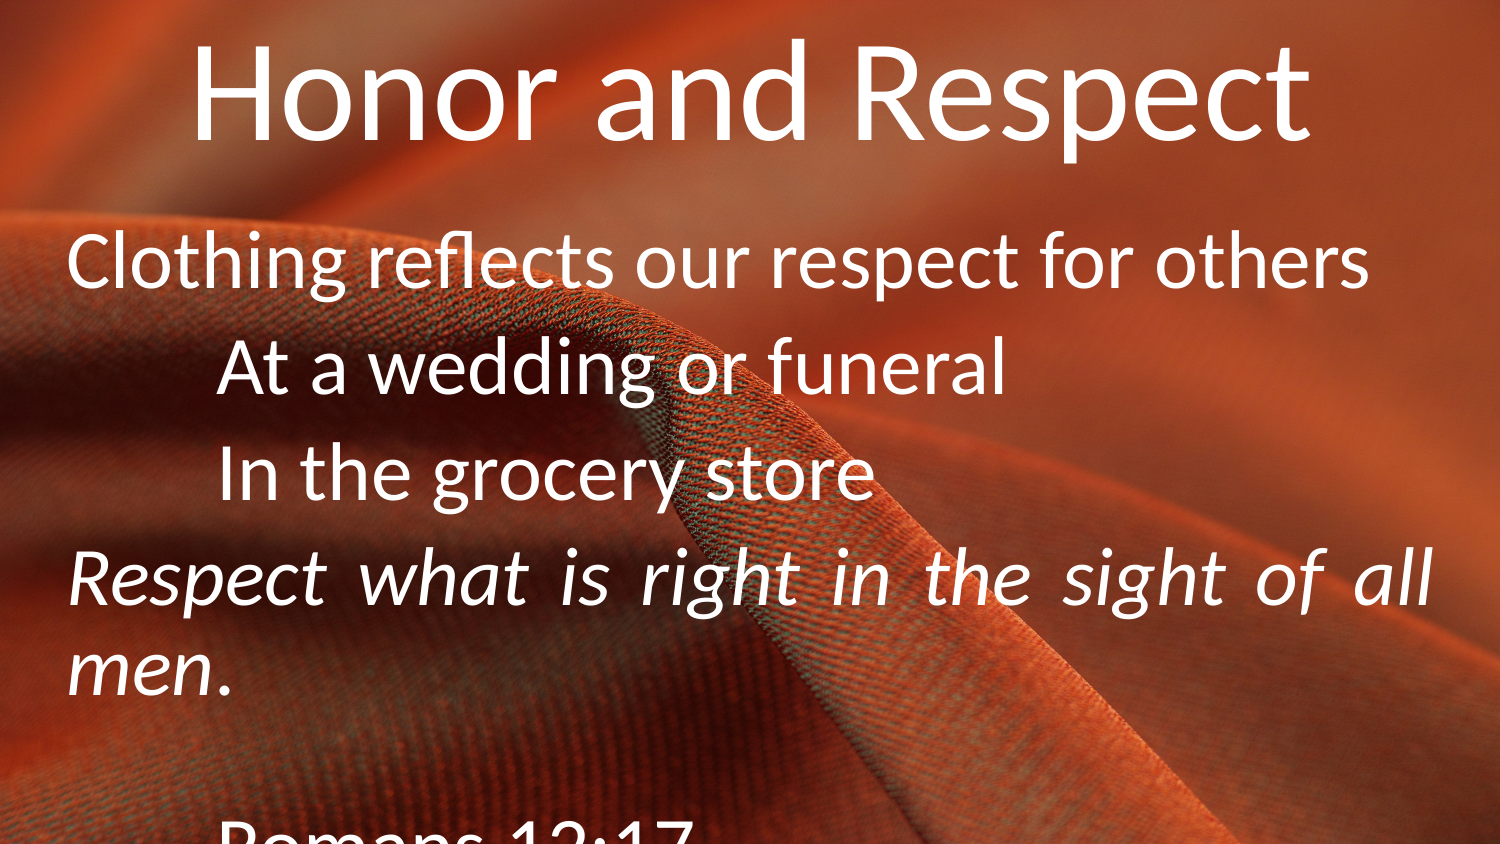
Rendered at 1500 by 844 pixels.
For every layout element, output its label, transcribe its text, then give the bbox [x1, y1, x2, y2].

picture [0, 0, 1500, 844]
list Clothing reflects our respect for others At a wedding or funeral In the grocery store Respect what is right in the sight of all men. Romans 12:17 [51, 209, 1452, 844]
title Honor and Respect [1, 3, 1500, 183]
